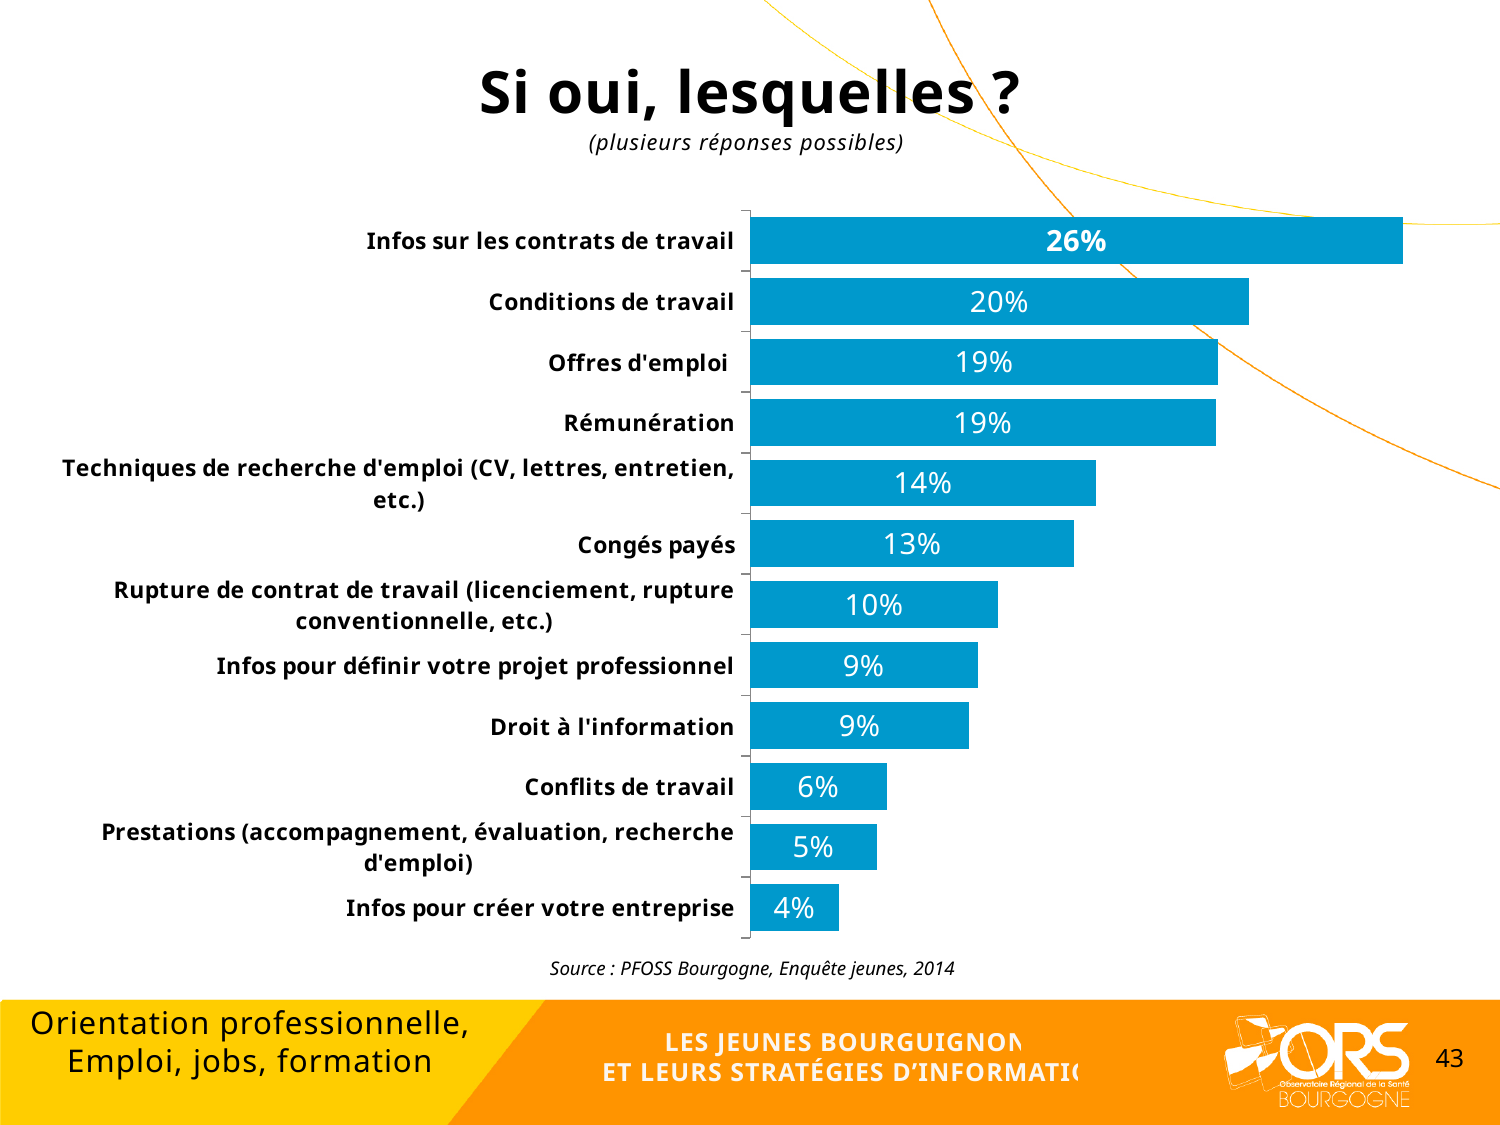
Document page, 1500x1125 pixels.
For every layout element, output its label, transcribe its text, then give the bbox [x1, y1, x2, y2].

text_box Source : PFOSS Bourgogne, Enquête jeunes, 2014 [535, 970, 970, 987]
text_box (plusieurs réponses possibles) [573, 121, 920, 163]
picture [0, 0, 1500, 1125]
text_box Orientation professionnelle, Emploi, jobs, formation [15, 996, 486, 1086]
text_box Si oui, lesquelles ? [464, 47, 1037, 133]
chart [34, 187, 1500, 962]
text_box LES JEUNES BOURGUIGNONS ET LEURS STRATÉGIES D’INFORMATION [587, 1019, 1129, 1095]
slide_number 43 [1399, 1035, 1500, 1095]
